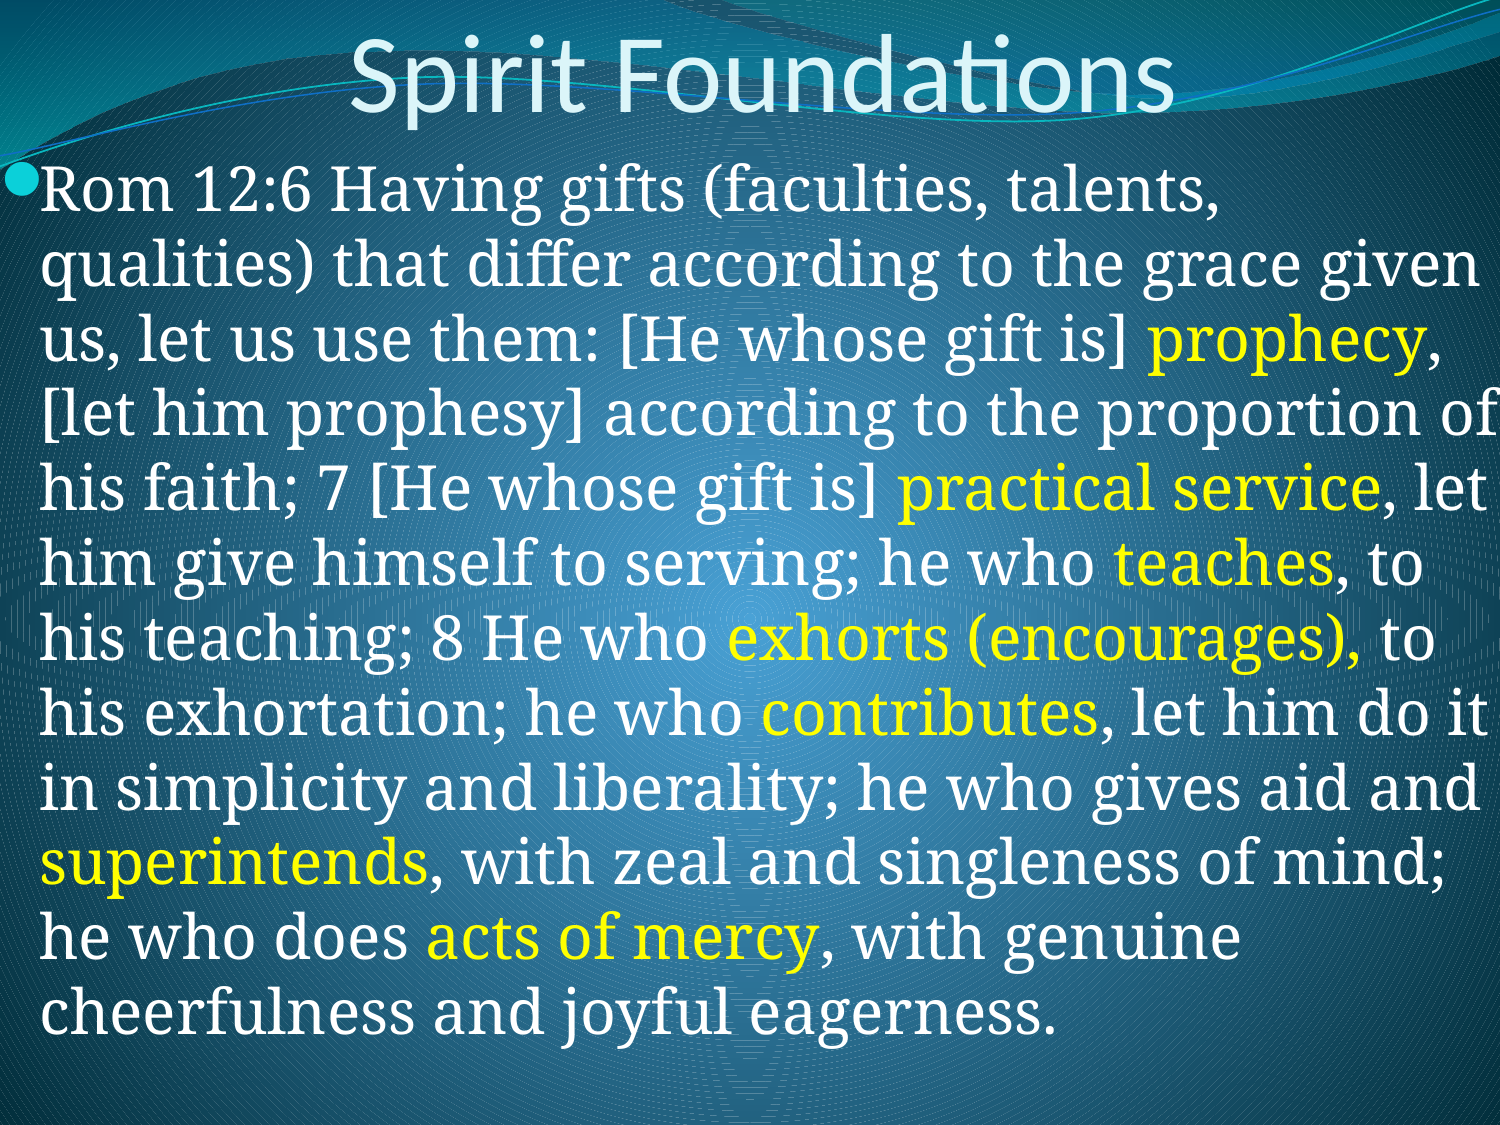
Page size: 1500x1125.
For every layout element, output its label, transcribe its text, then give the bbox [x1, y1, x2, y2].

title Spirit Foundations [88, 0, 1439, 117]
list Rom 12:6 Having gifts (faculties, talents, qualities) that differ according to the grace given us, let us use them: [He whose gift is] prophecy, [let him prophesy] according to the proportion of his faith; 7 [He whose gift is] practical service, let him give himself to serving; he who teaches, to his teaching; 8 He who exhorts (encourages), to his exhortation; he who contributes, let him do it in simplicity and liberality; he who gives aid and superintends, with zeal and singleness of mind; he who does acts of mercy, with genuine cheerfulness and joyful eagerness. [0, 149, 1500, 1125]
